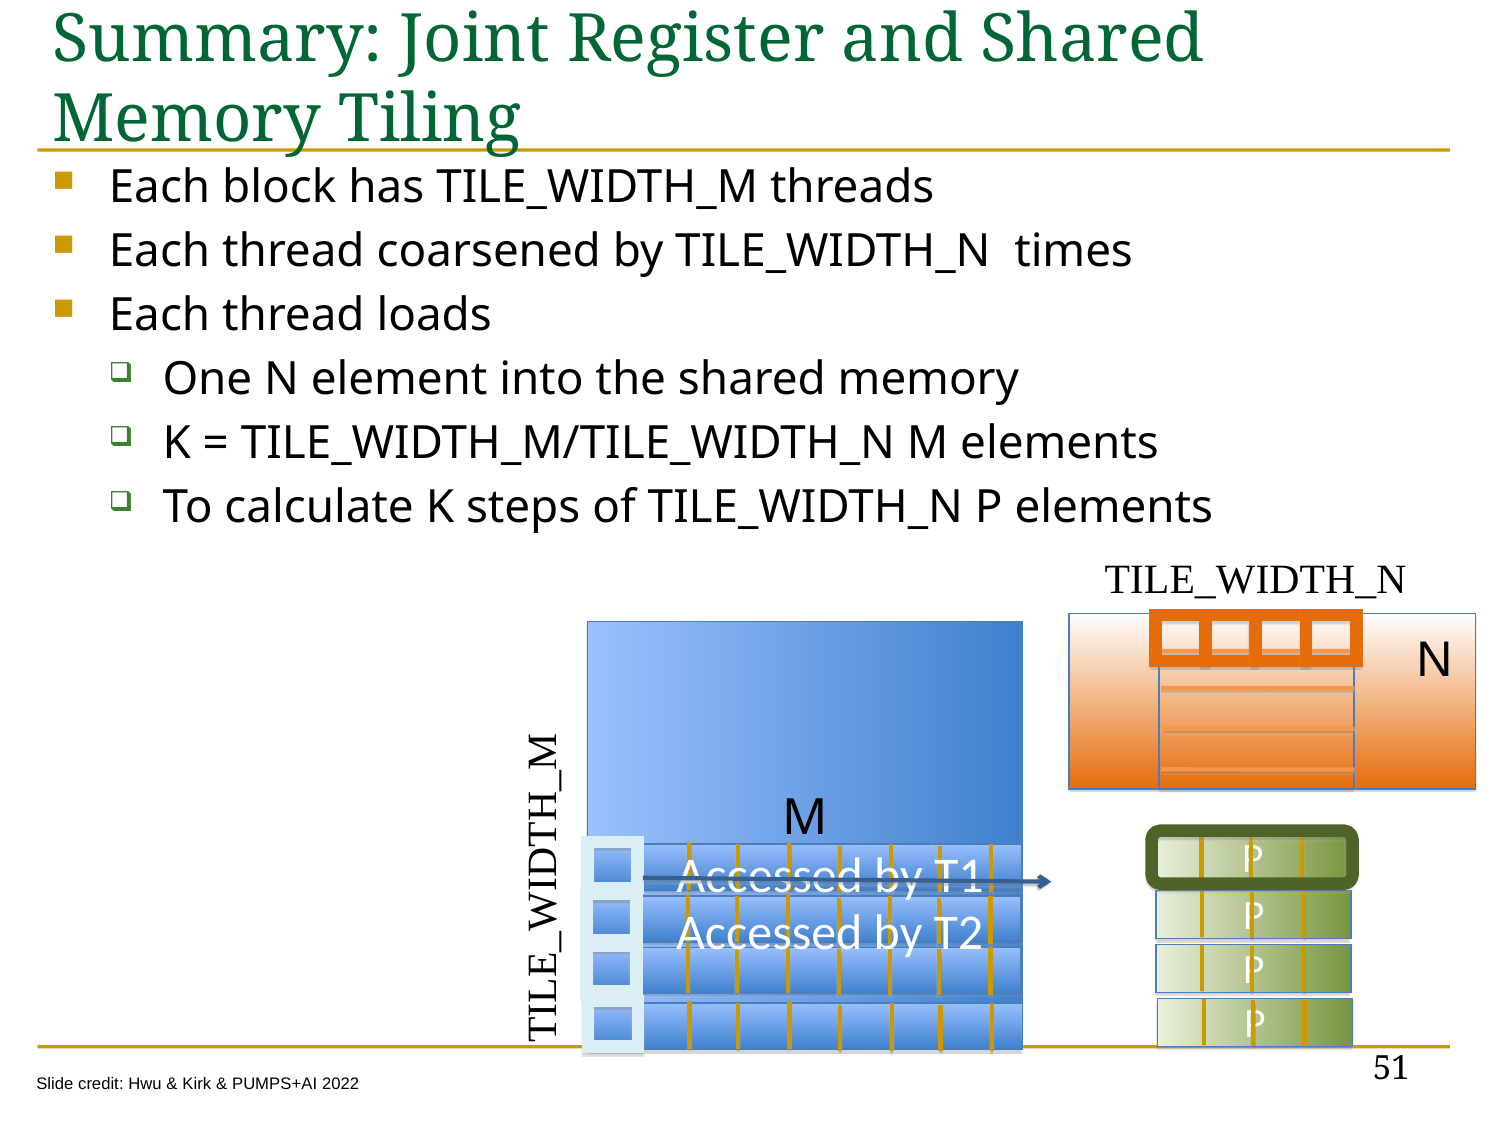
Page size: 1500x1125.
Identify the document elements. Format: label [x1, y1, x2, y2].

list [37, 150, 1451, 1048]
title [37, 0, 1451, 150]
text_box [1157, 998, 1353, 1024]
text_box [1068, 613, 1476, 790]
slide_number [1074, 1023, 1426, 1100]
text_box [1089, 544, 1422, 609]
text_box [586, 621, 1052, 1049]
text_box [21, 1066, 375, 1101]
text_box [507, 718, 572, 1058]
text_box [1151, 830, 1353, 884]
text_box [1156, 890, 1352, 939]
text_box [1156, 944, 1352, 993]
